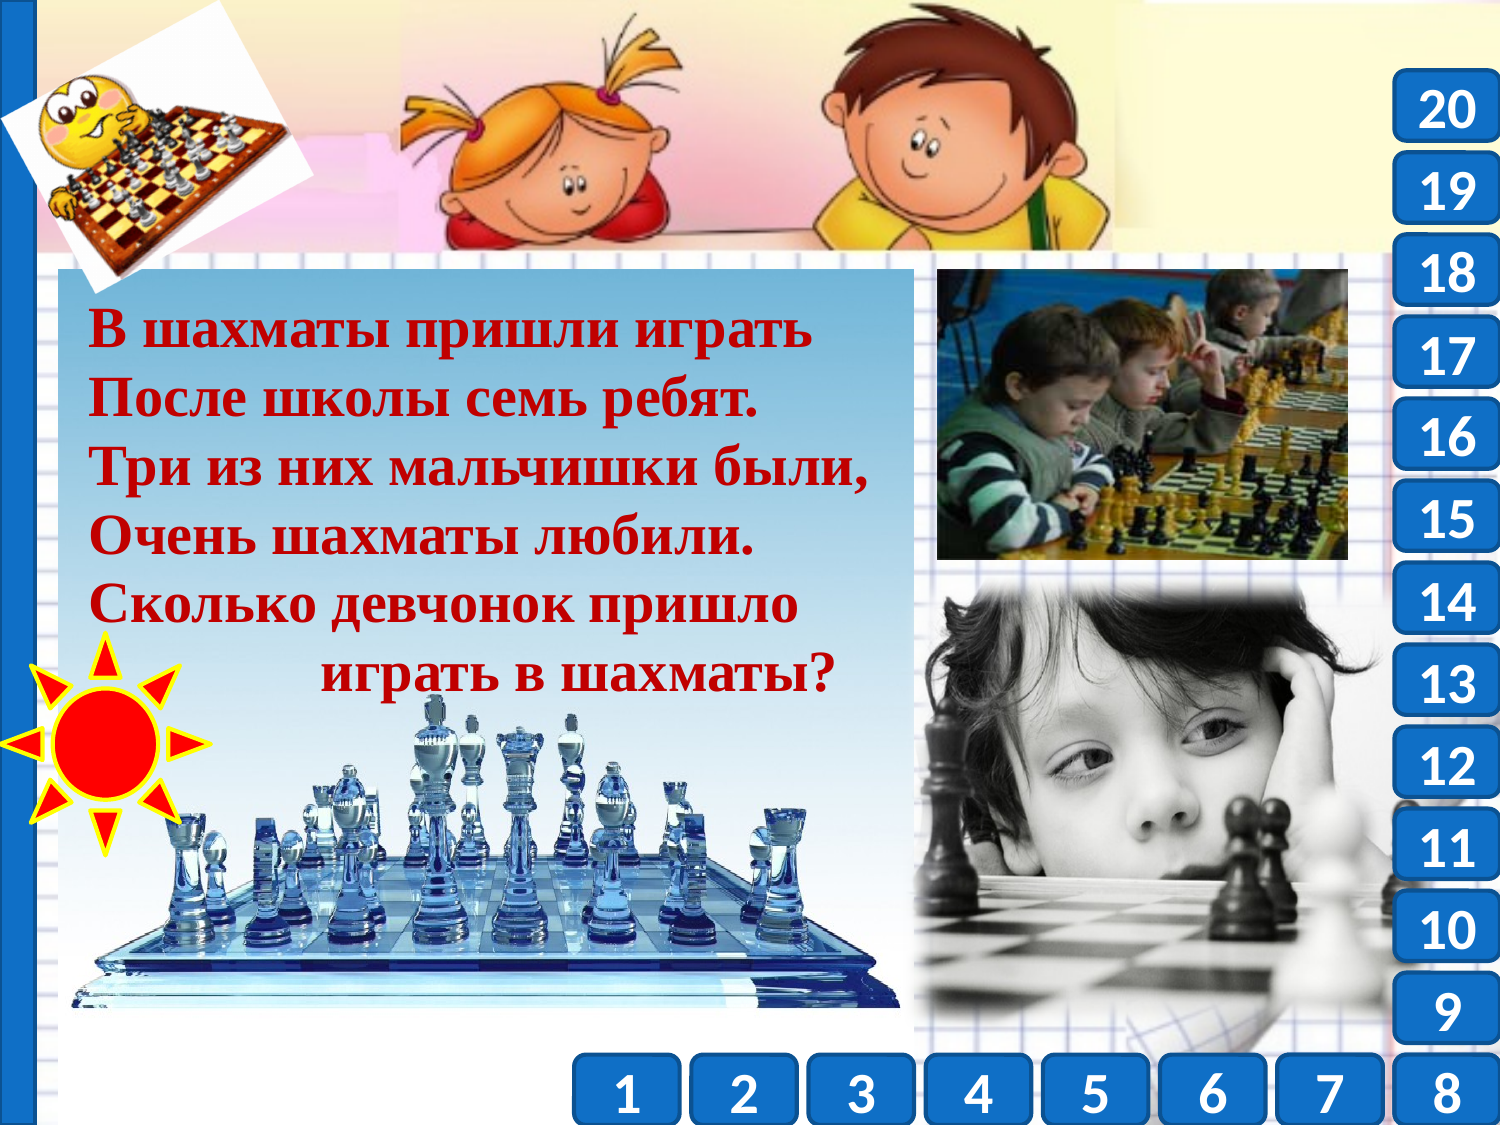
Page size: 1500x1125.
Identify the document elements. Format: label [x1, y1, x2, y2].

picture [937, 269, 1348, 560]
text_box [0, 0, 1500, 1125]
picture [32, 46, 282, 247]
picture [58, 269, 1442, 1125]
